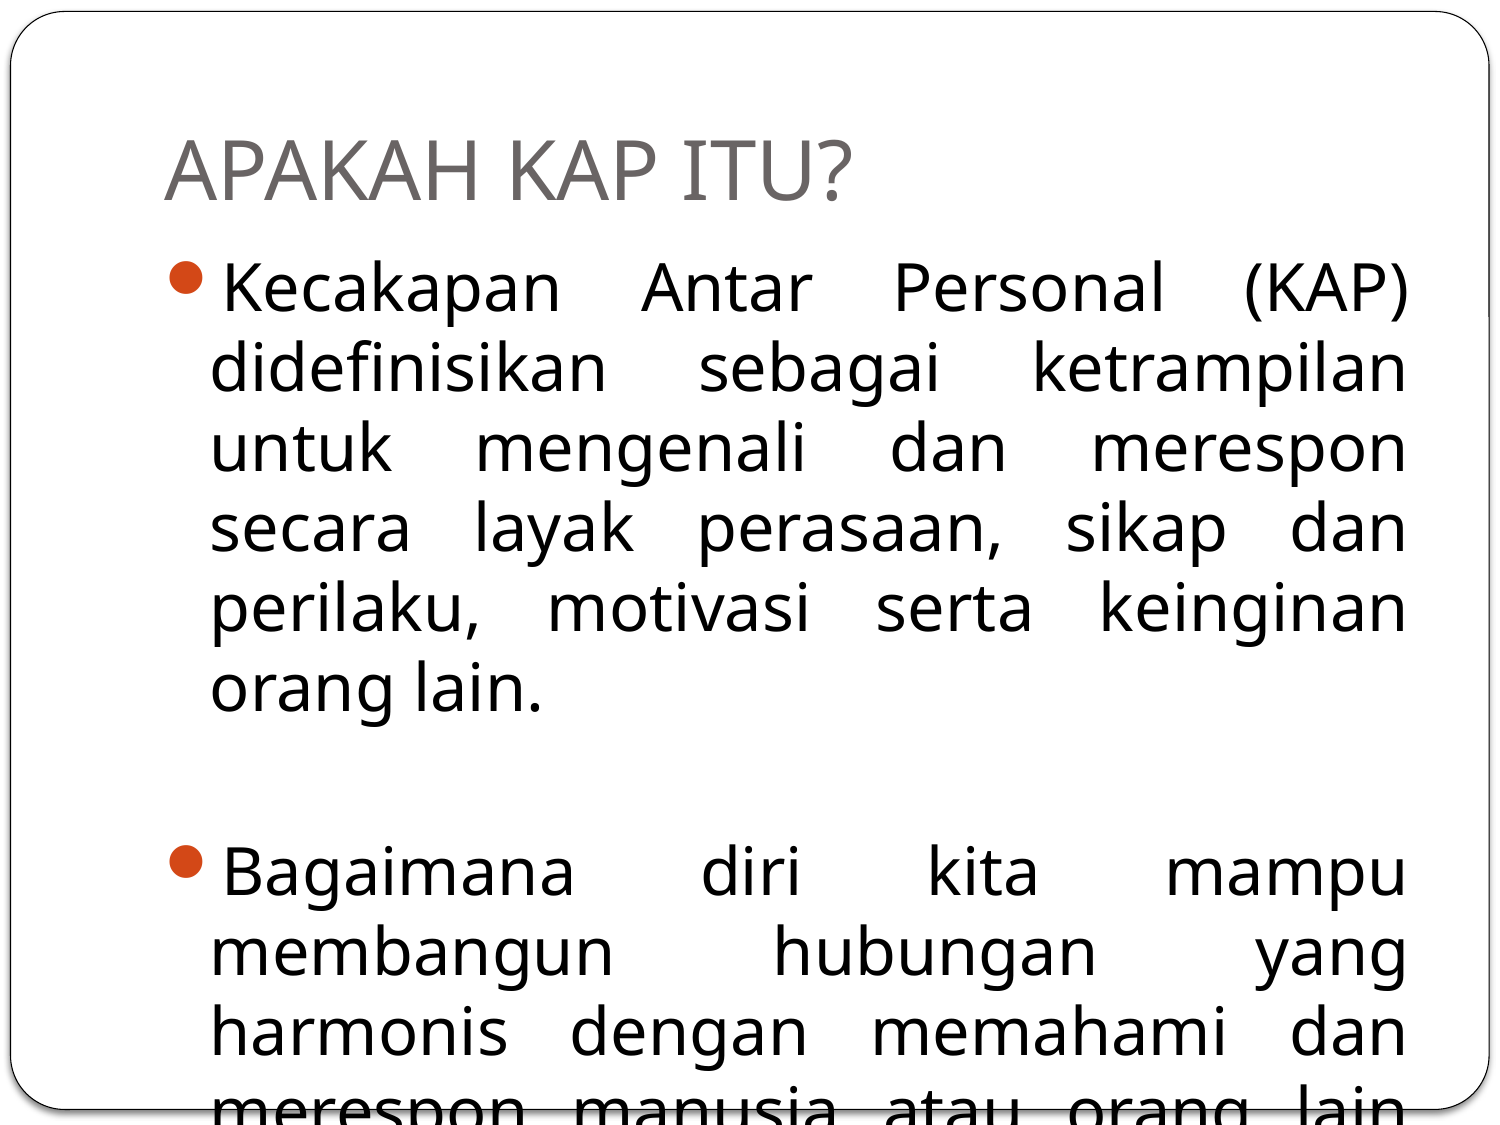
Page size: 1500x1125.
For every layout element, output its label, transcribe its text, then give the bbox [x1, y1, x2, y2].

title APAKAH KAP ITU? [150, 45, 1425, 233]
list Kecakapan Antar Personal (KAP) didefinisikan sebagai ketrampilan untuk mengenali dan merespon secara layak perasaan, sikap dan perilaku, motivasi serta keinginan orang lain. Bagaimana diri kita mampu membangun hubungan yang harmonis dengan memahami dan merespon manusia atau orang lain merupakan bagian dari KAP. [150, 237, 1425, 988]
